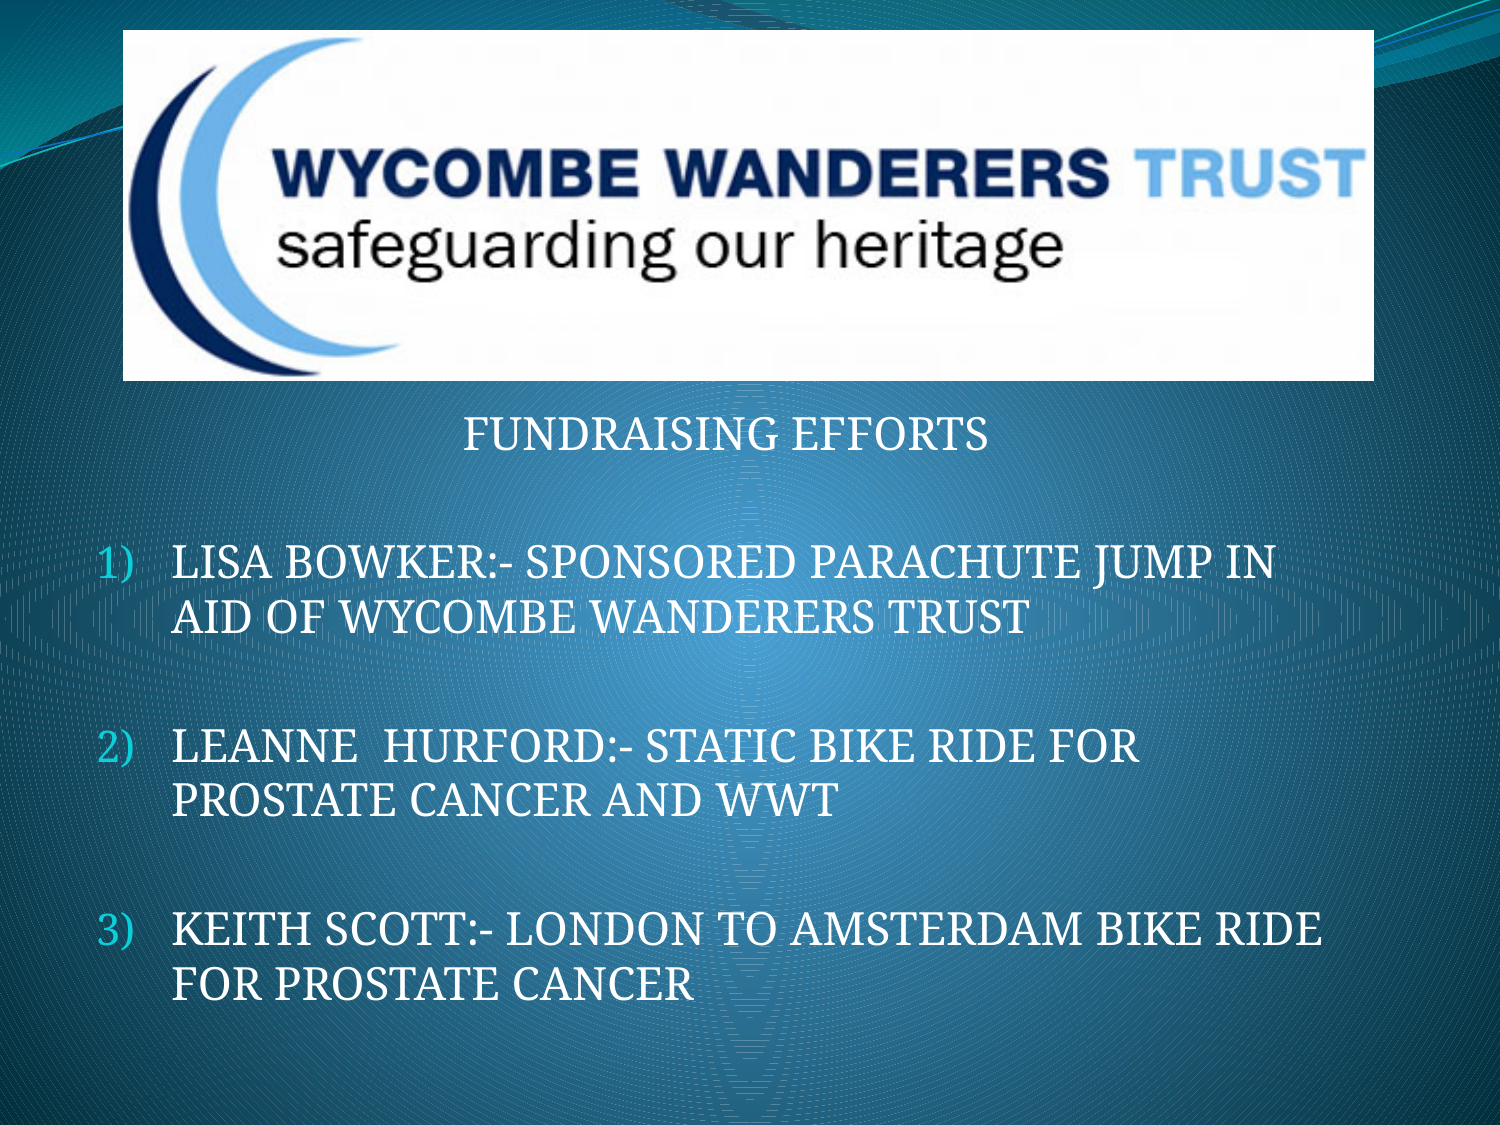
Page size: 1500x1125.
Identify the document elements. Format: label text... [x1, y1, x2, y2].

picture [123, 30, 1375, 382]
list FUNDRAISING EFFORTS LISA BOWKER:- SPONSORED PARACHUTE JUMP IN AID OF WYCOMBE WANDERERS TRUST LEANNE HURFORD:- STATIC BIKE RIDE FOR PROSTATE CANCER AND WWT KEITH SCOTT:- LONDON TO AMSTERDAM BIKE RIDE FOR PROSTATE CANCER [88, 396, 1364, 977]
